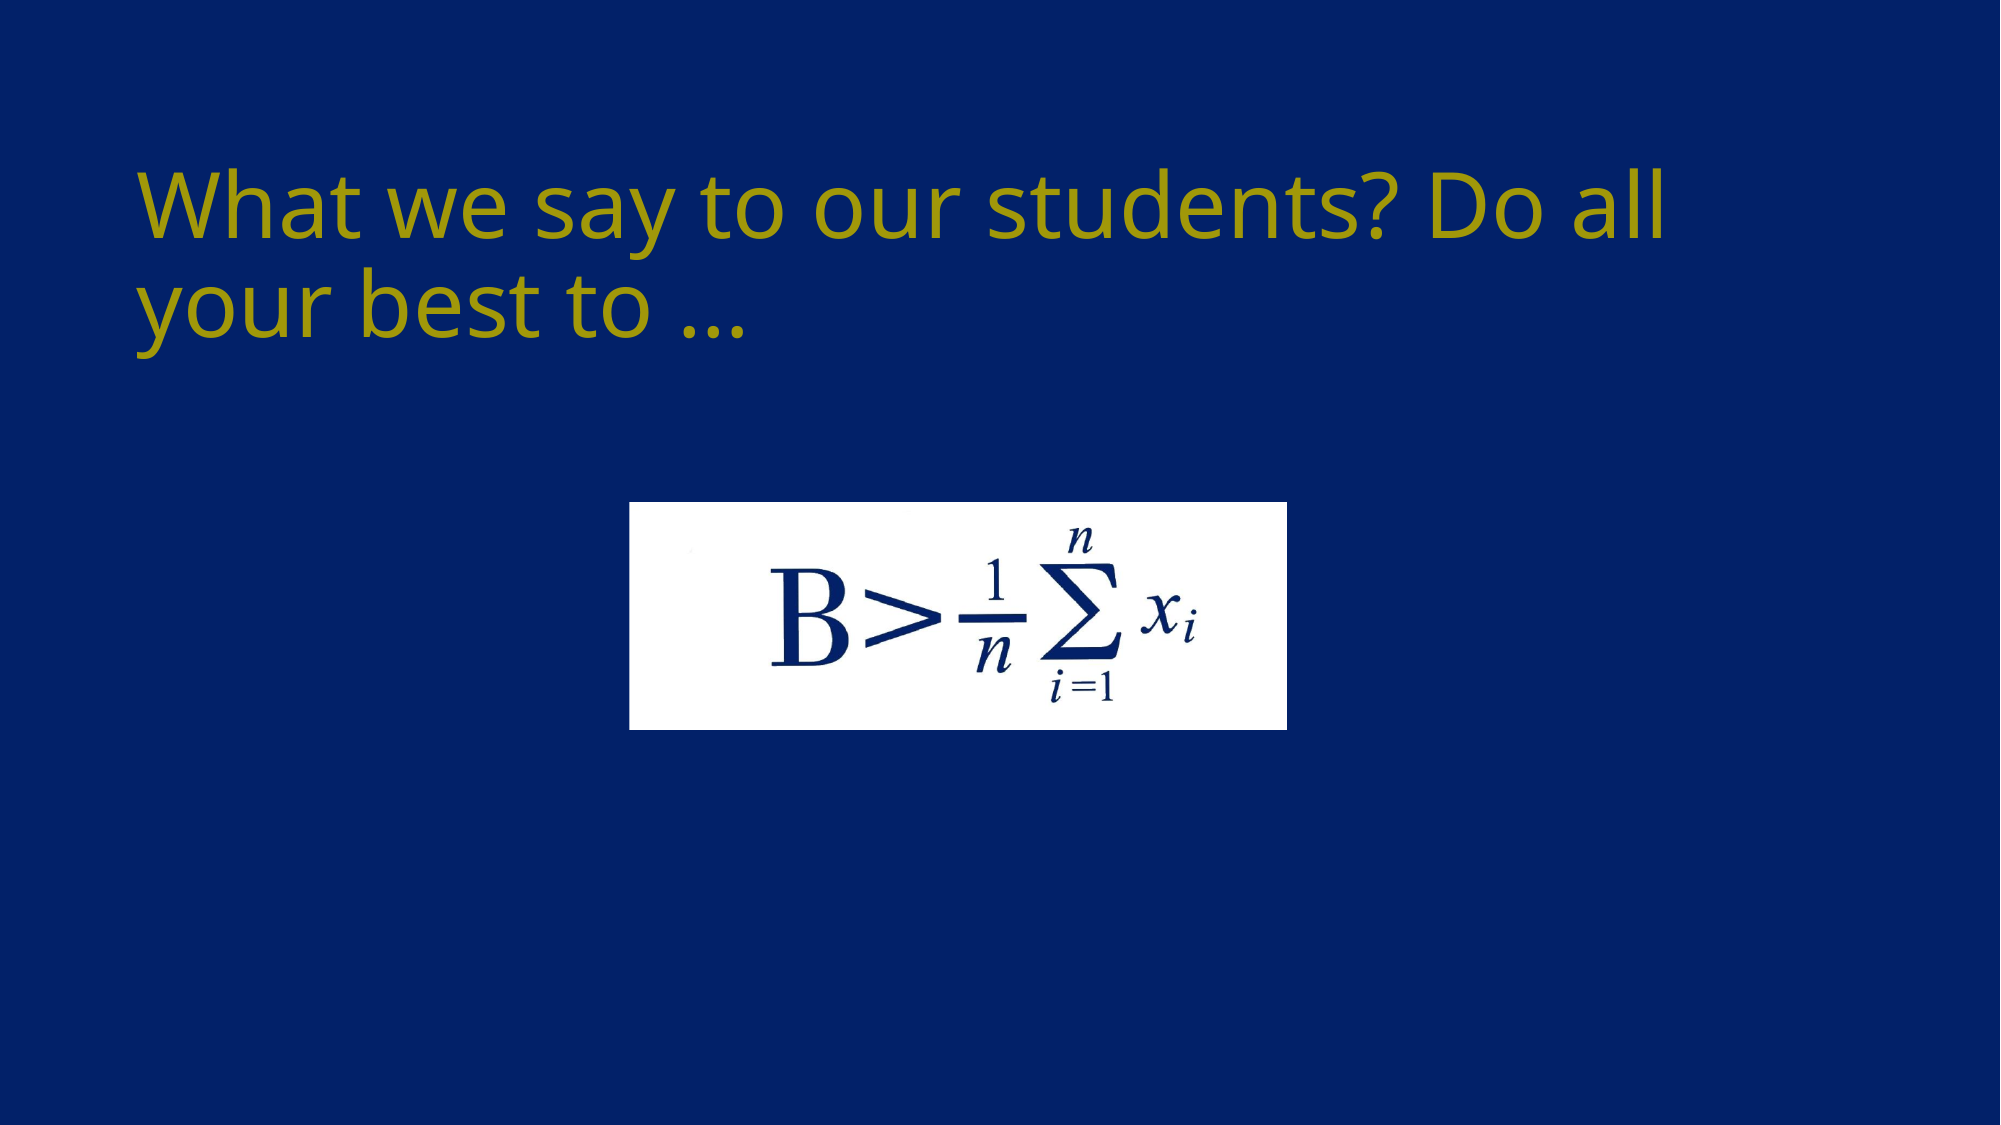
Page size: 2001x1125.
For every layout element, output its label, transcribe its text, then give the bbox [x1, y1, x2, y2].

title What we say to our students? Do all your best to … [121, 149, 1847, 368]
picture [629, 502, 1288, 730]
